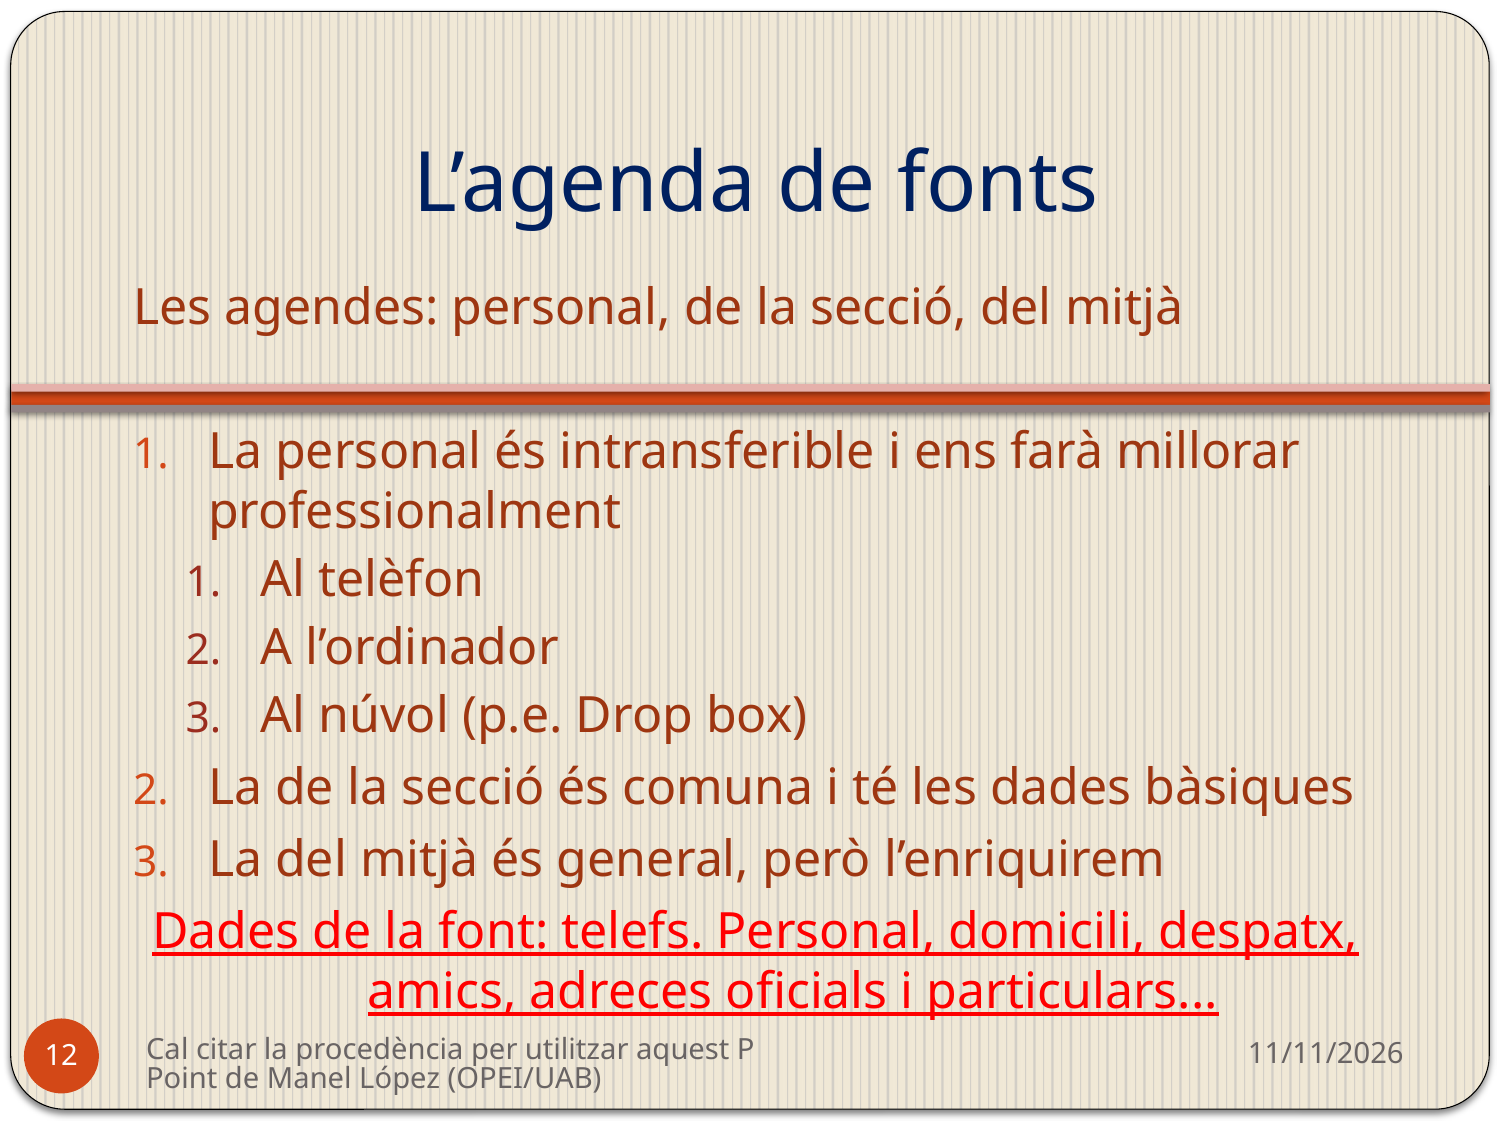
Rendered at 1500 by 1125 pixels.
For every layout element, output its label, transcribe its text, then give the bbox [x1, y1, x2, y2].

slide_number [1012, 1015, 1419, 1094]
slide_number 12 [23, 1018, 99, 1094]
list Les agendes: personal, de la secció, del mitjà La personal és intransferible i ens farà millorar professionalment Al telèfon A l’ordinador Al núvol (p.e. Drop box) La de la secció és comuna i té les dades bàsiques La del mitjà és general, però l’enriquirem Dades de la font: telefs. Personal, domicili, despatx, amics, adreces oficials i particulars... [118, 267, 1394, 1071]
title L’agenda de fonts [118, 42, 1394, 244]
footer Cal citar la procedència per utilitzar aquest PPoint de Manel López (OPEI/UAB) [131, 1012, 788, 1088]
